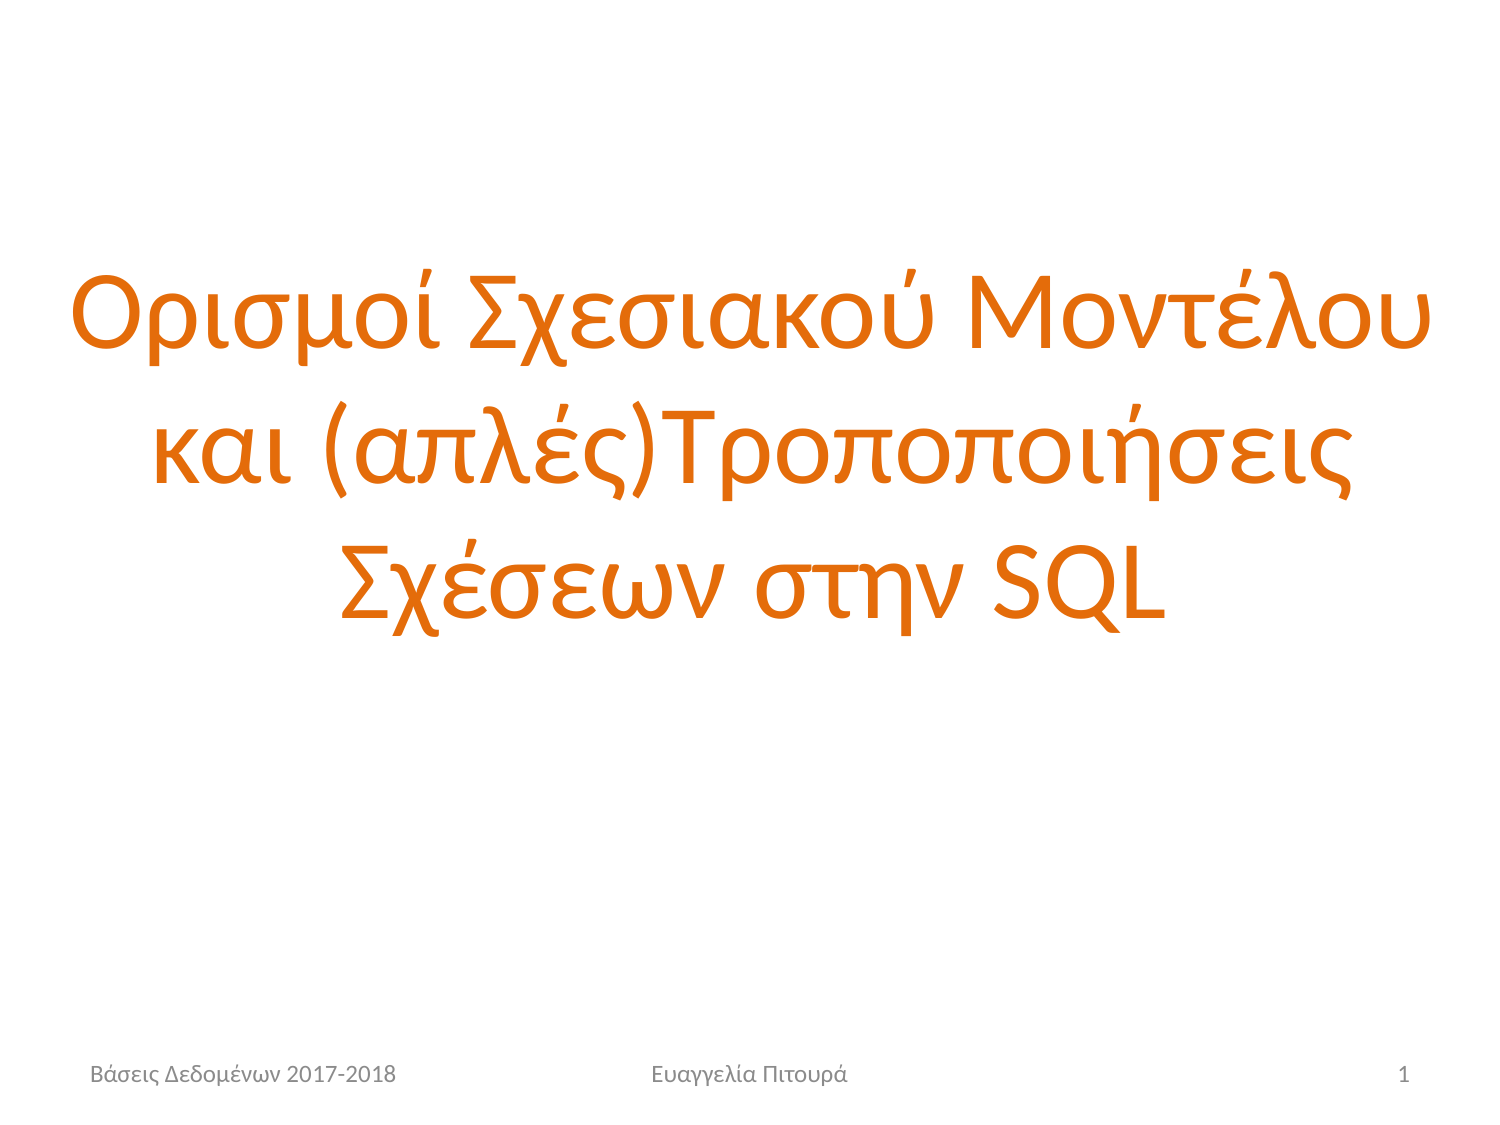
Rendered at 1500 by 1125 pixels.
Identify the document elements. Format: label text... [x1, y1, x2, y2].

slide_number 1 [1074, 1042, 1425, 1103]
footer Ευαγγελία Πιτουρά [512, 1042, 988, 1103]
slide_number Βάσεις Δεδομένων 2017-2018 [75, 1042, 425, 1103]
text_box Ορισμοί Σχεσιακού Μοντέλου και (απλές)Τροποποιήσεις Σχέσεων στην SQL [43, 228, 1463, 649]
